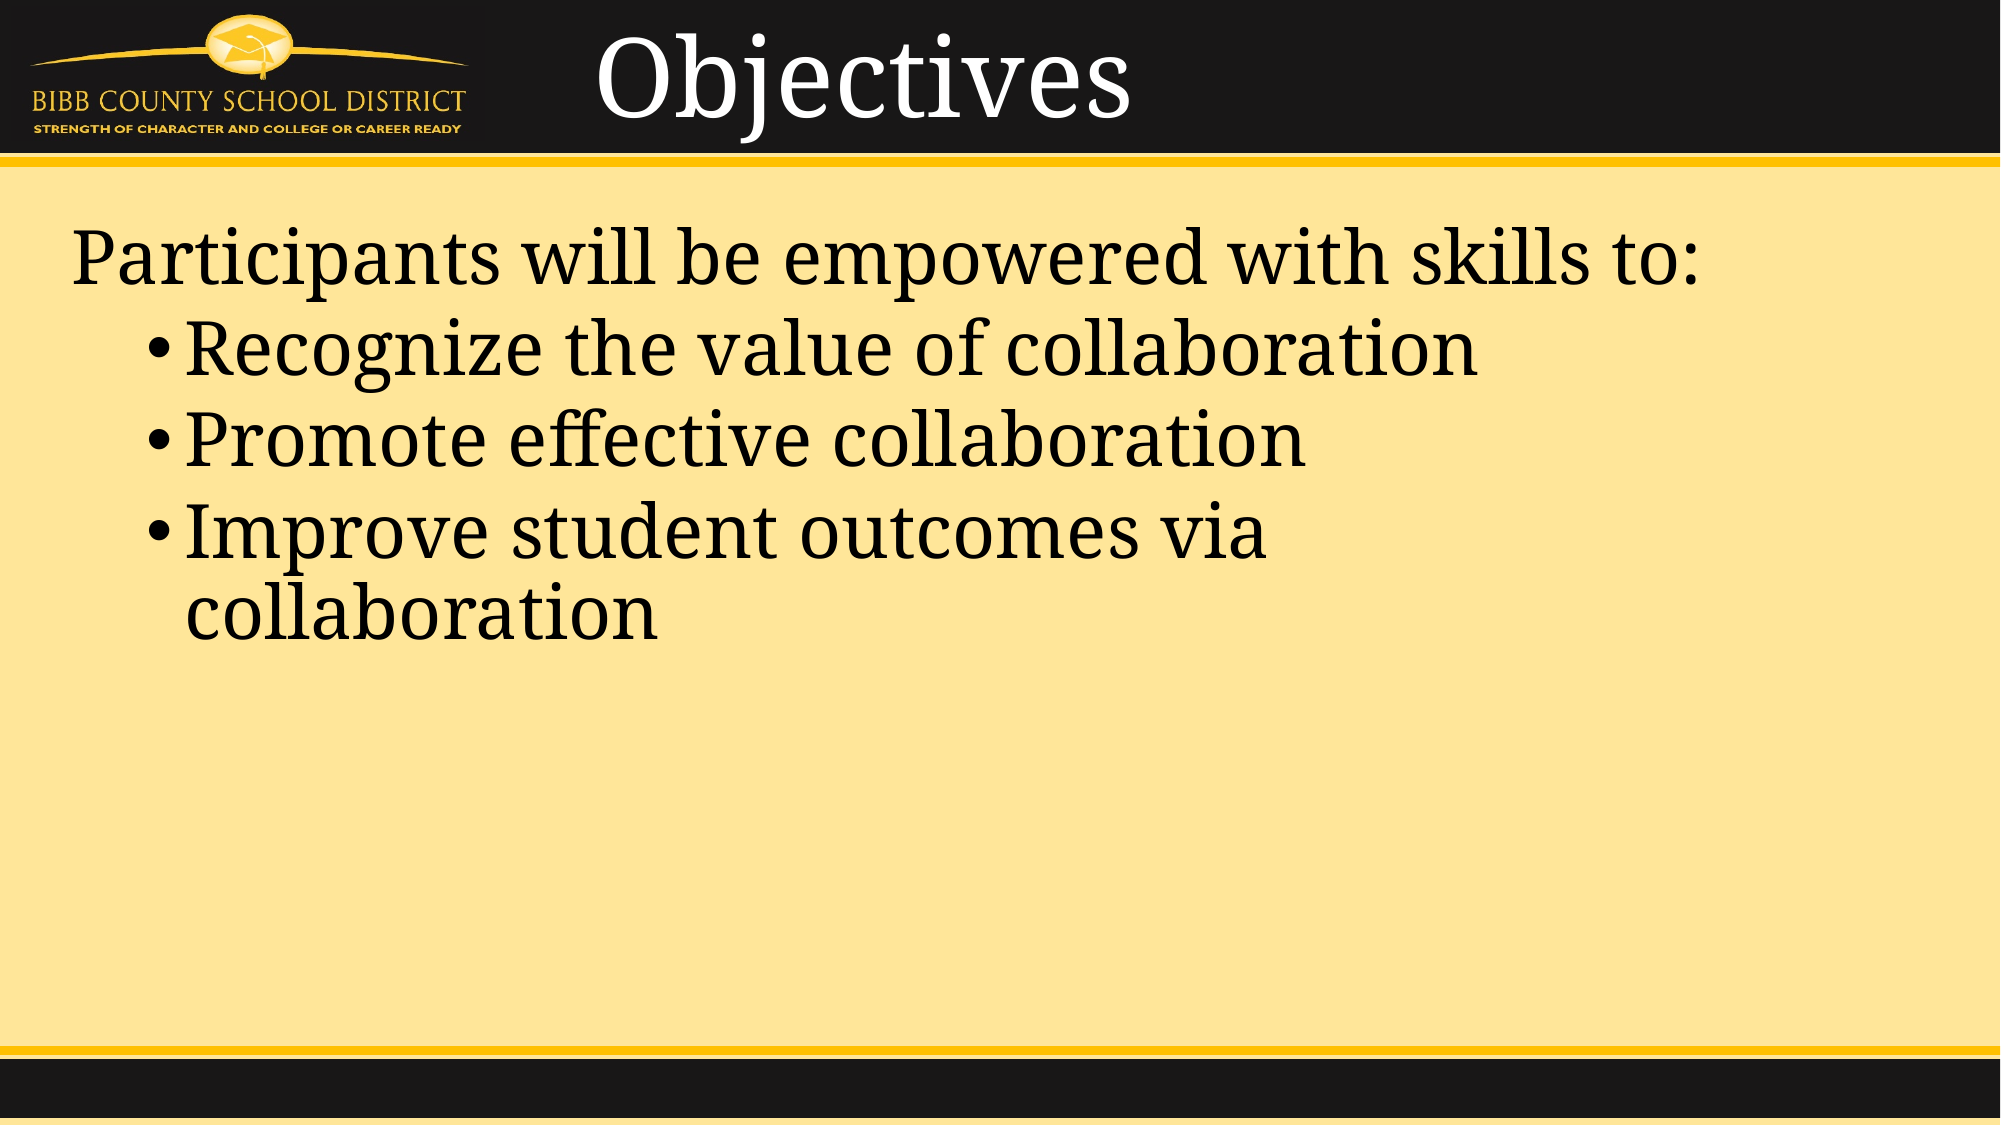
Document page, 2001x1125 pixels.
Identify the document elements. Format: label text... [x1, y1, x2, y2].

picture [11, 6, 485, 141]
list Participants will be empowered with skills to: Recognize the value of collaboration Promote effective collaboration Improve student outcomes via collaboration [56, 212, 1782, 956]
title Objectives [578, 14, 1519, 149]
